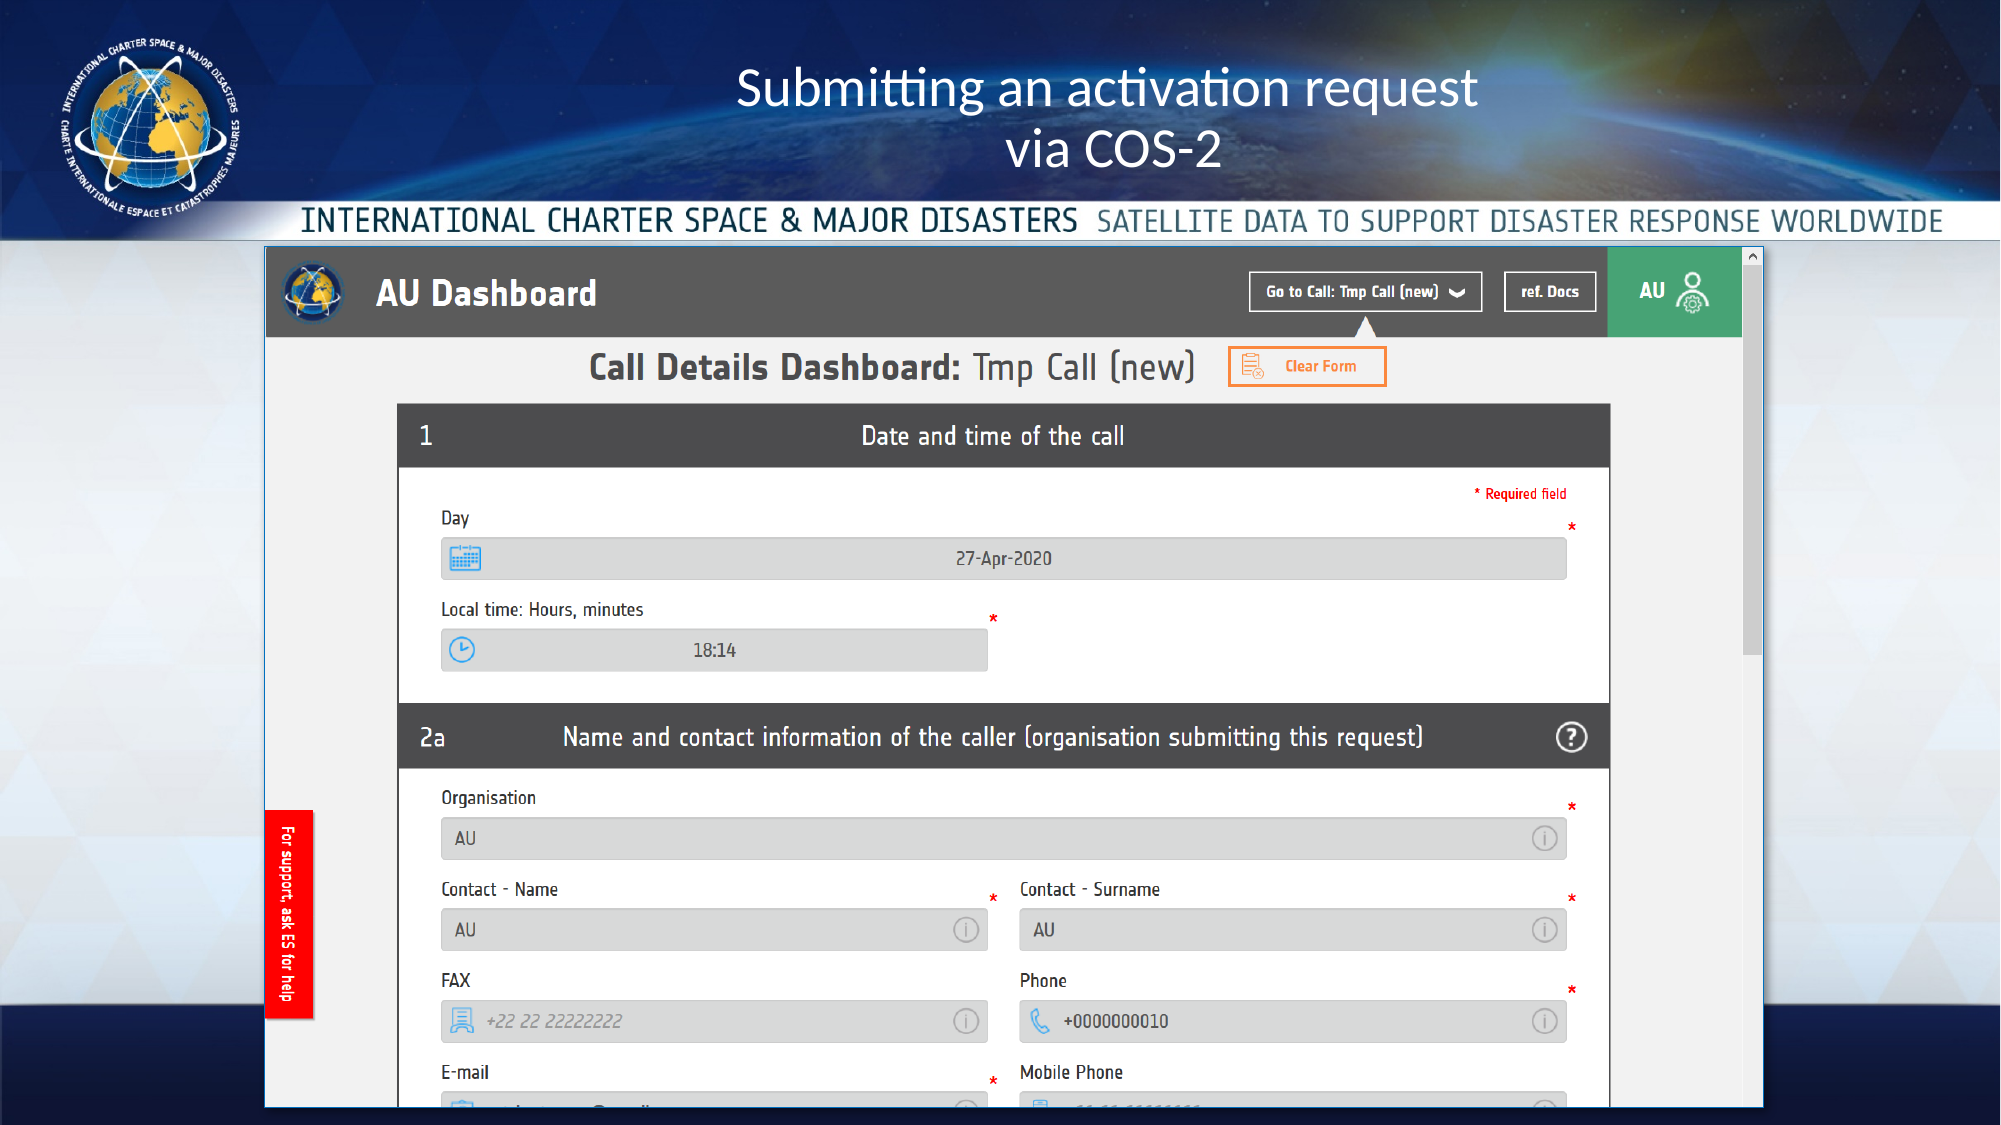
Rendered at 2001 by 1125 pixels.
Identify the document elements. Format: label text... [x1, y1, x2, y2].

title Submitting an activation request via COS-2 [251, 49, 1977, 188]
picture [0, 0, 2001, 1125]
